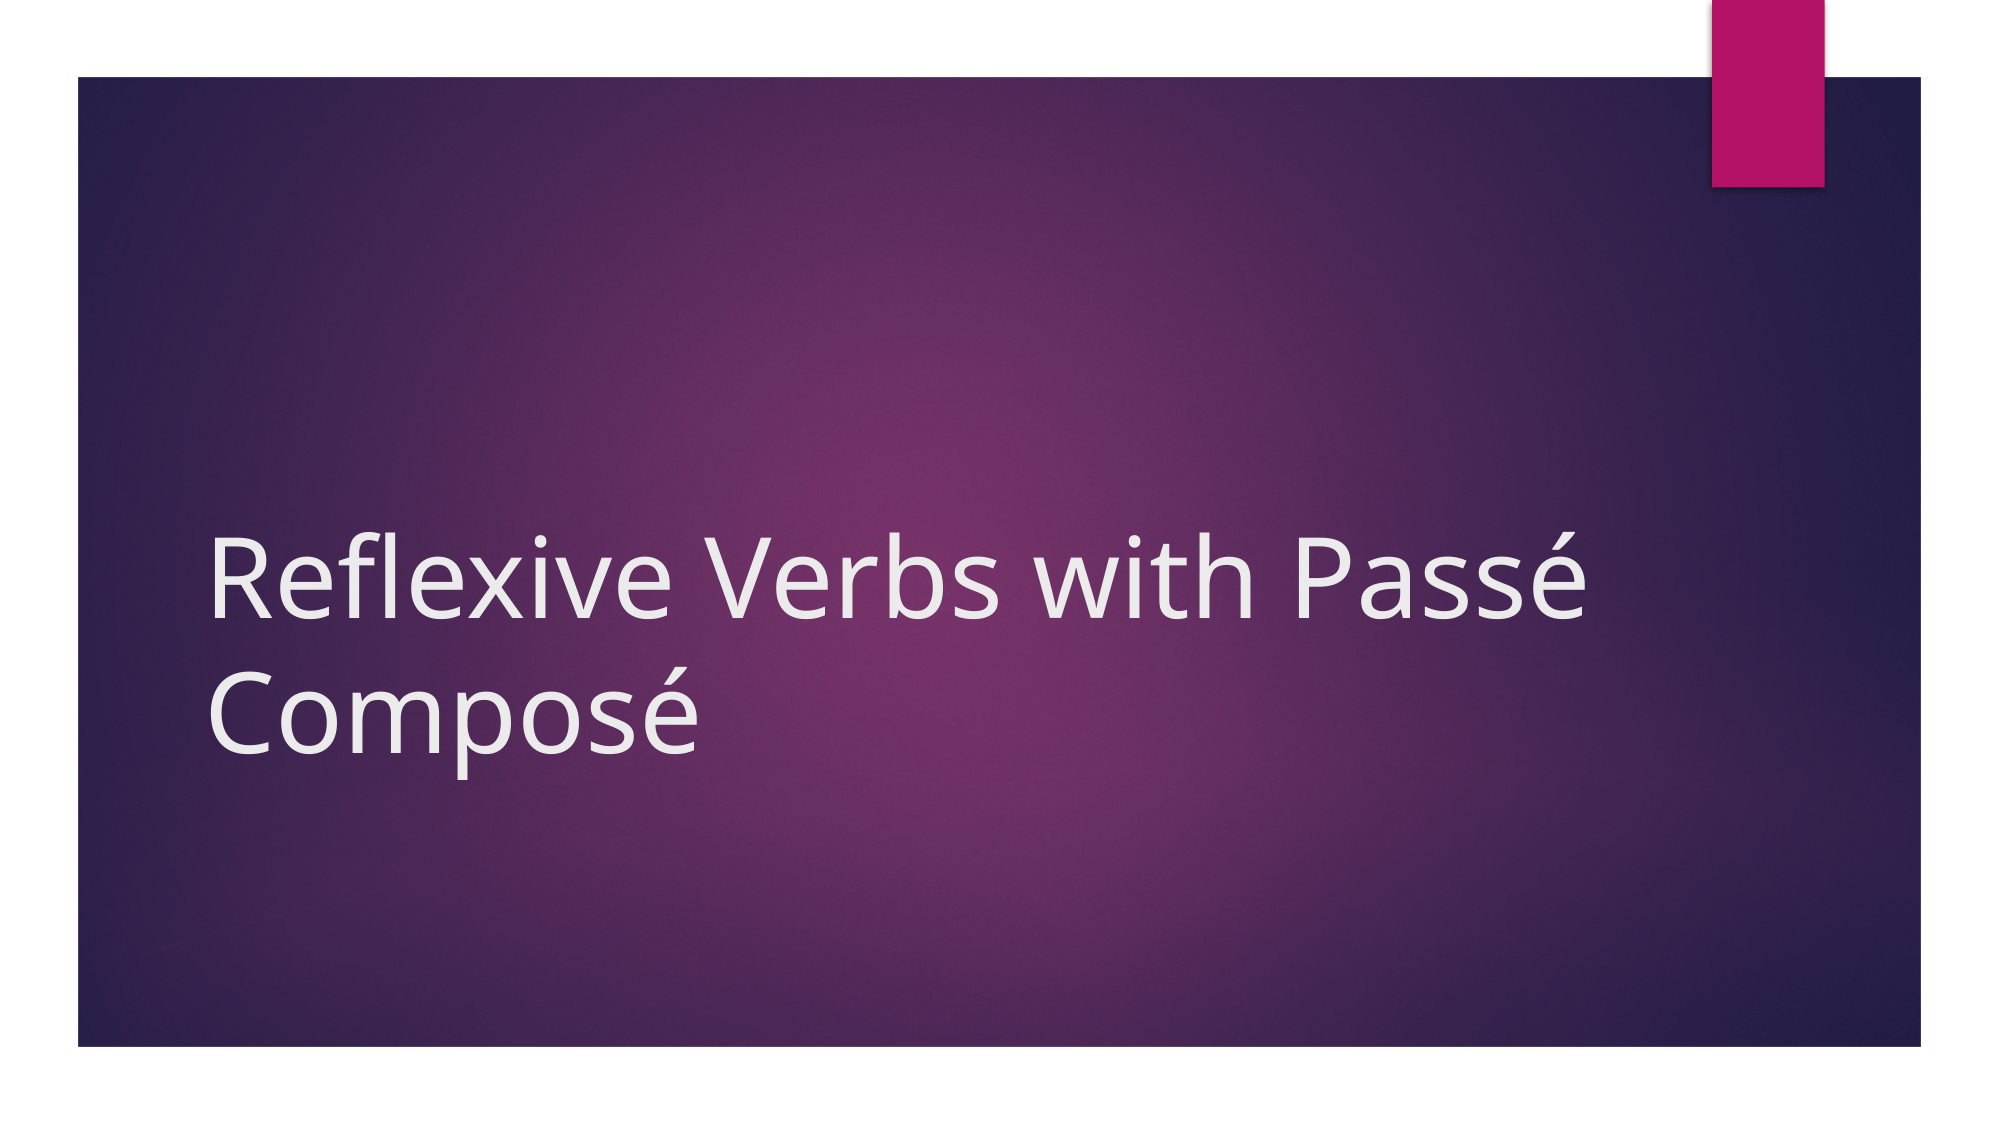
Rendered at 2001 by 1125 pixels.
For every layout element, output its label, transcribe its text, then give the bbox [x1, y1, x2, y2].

title Reflexive Verbs with Passé Composé [189, 344, 1638, 784]
